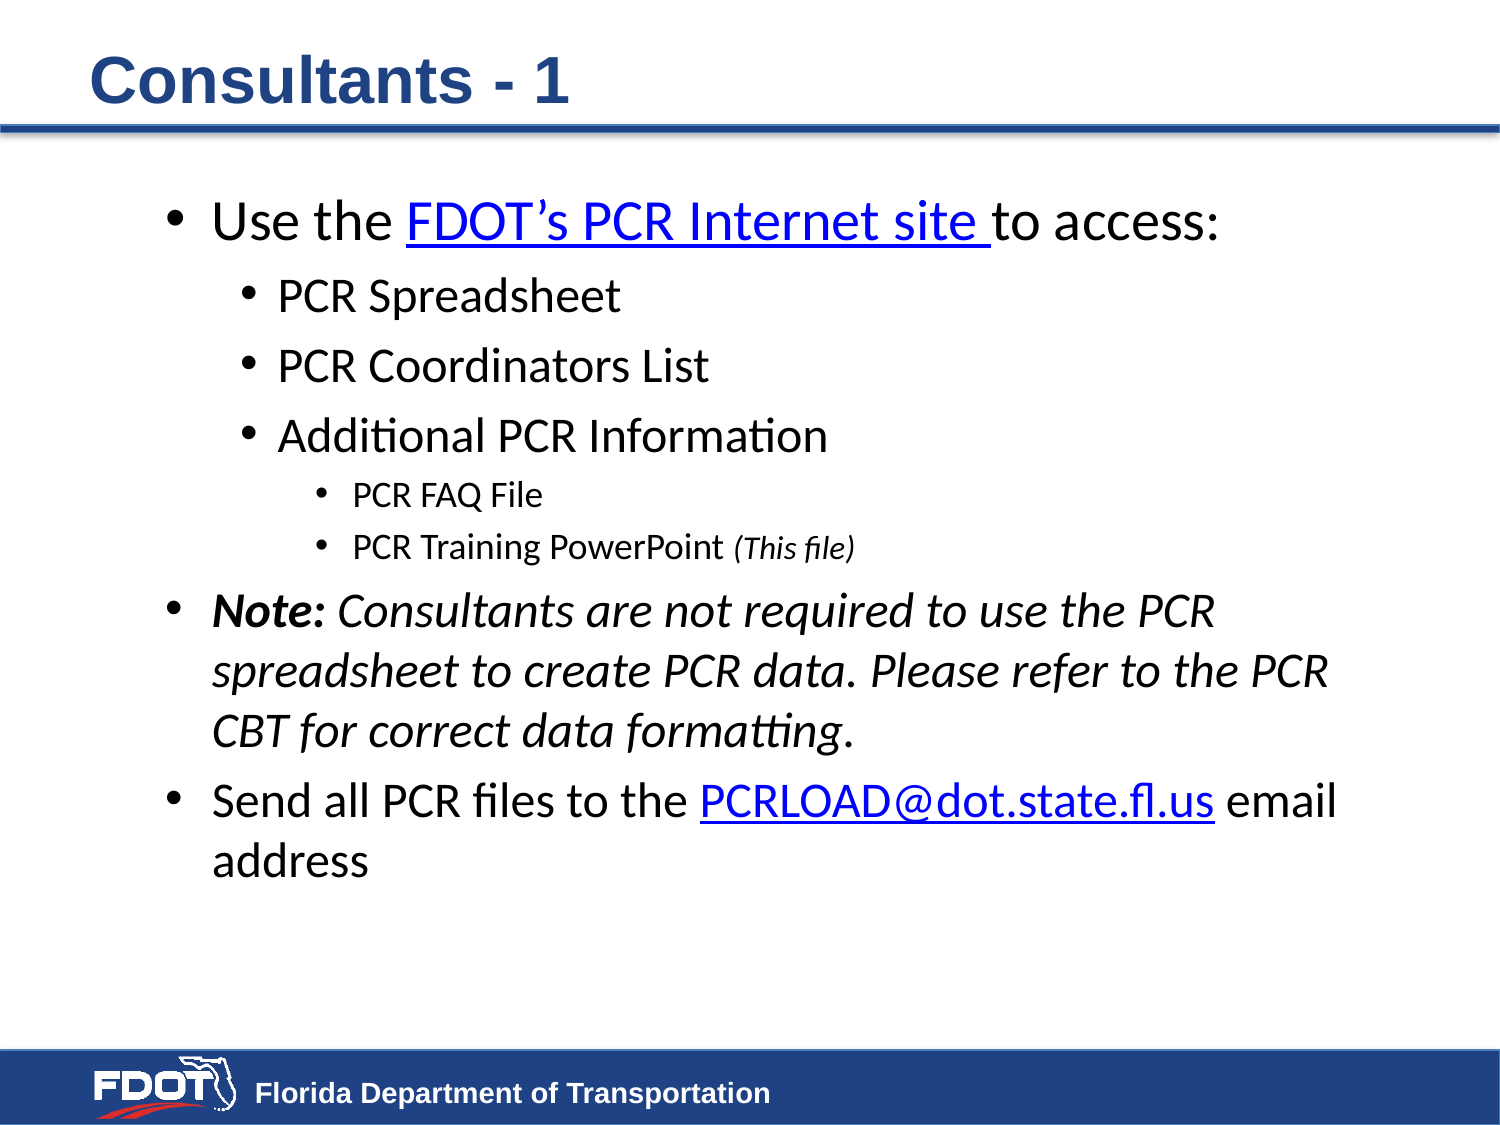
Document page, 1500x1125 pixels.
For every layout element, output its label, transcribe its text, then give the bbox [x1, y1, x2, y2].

text_box Florida Department of Transportation [246, 1067, 1438, 1117]
text_box [0, 124, 1500, 133]
text_box Consultants - 1 [74, 28, 1438, 123]
picture [89, 1053, 241, 1122]
list Use the FDOT’s PCR Internet site to access: PCR Spreadsheet PCR Coordinators List Additional PCR Information PCR FAQ File PCR Training PowerPoint (This file) Note: Consultants are not required to use the PCR spreadsheet to create PCR data. Please refer to the PCR CBT for correct data formatting. Send all PCR files to the PCRLOAD@dot.state.fl.us email address [75, 174, 1425, 1031]
text_box [0, 1049, 1500, 1125]
